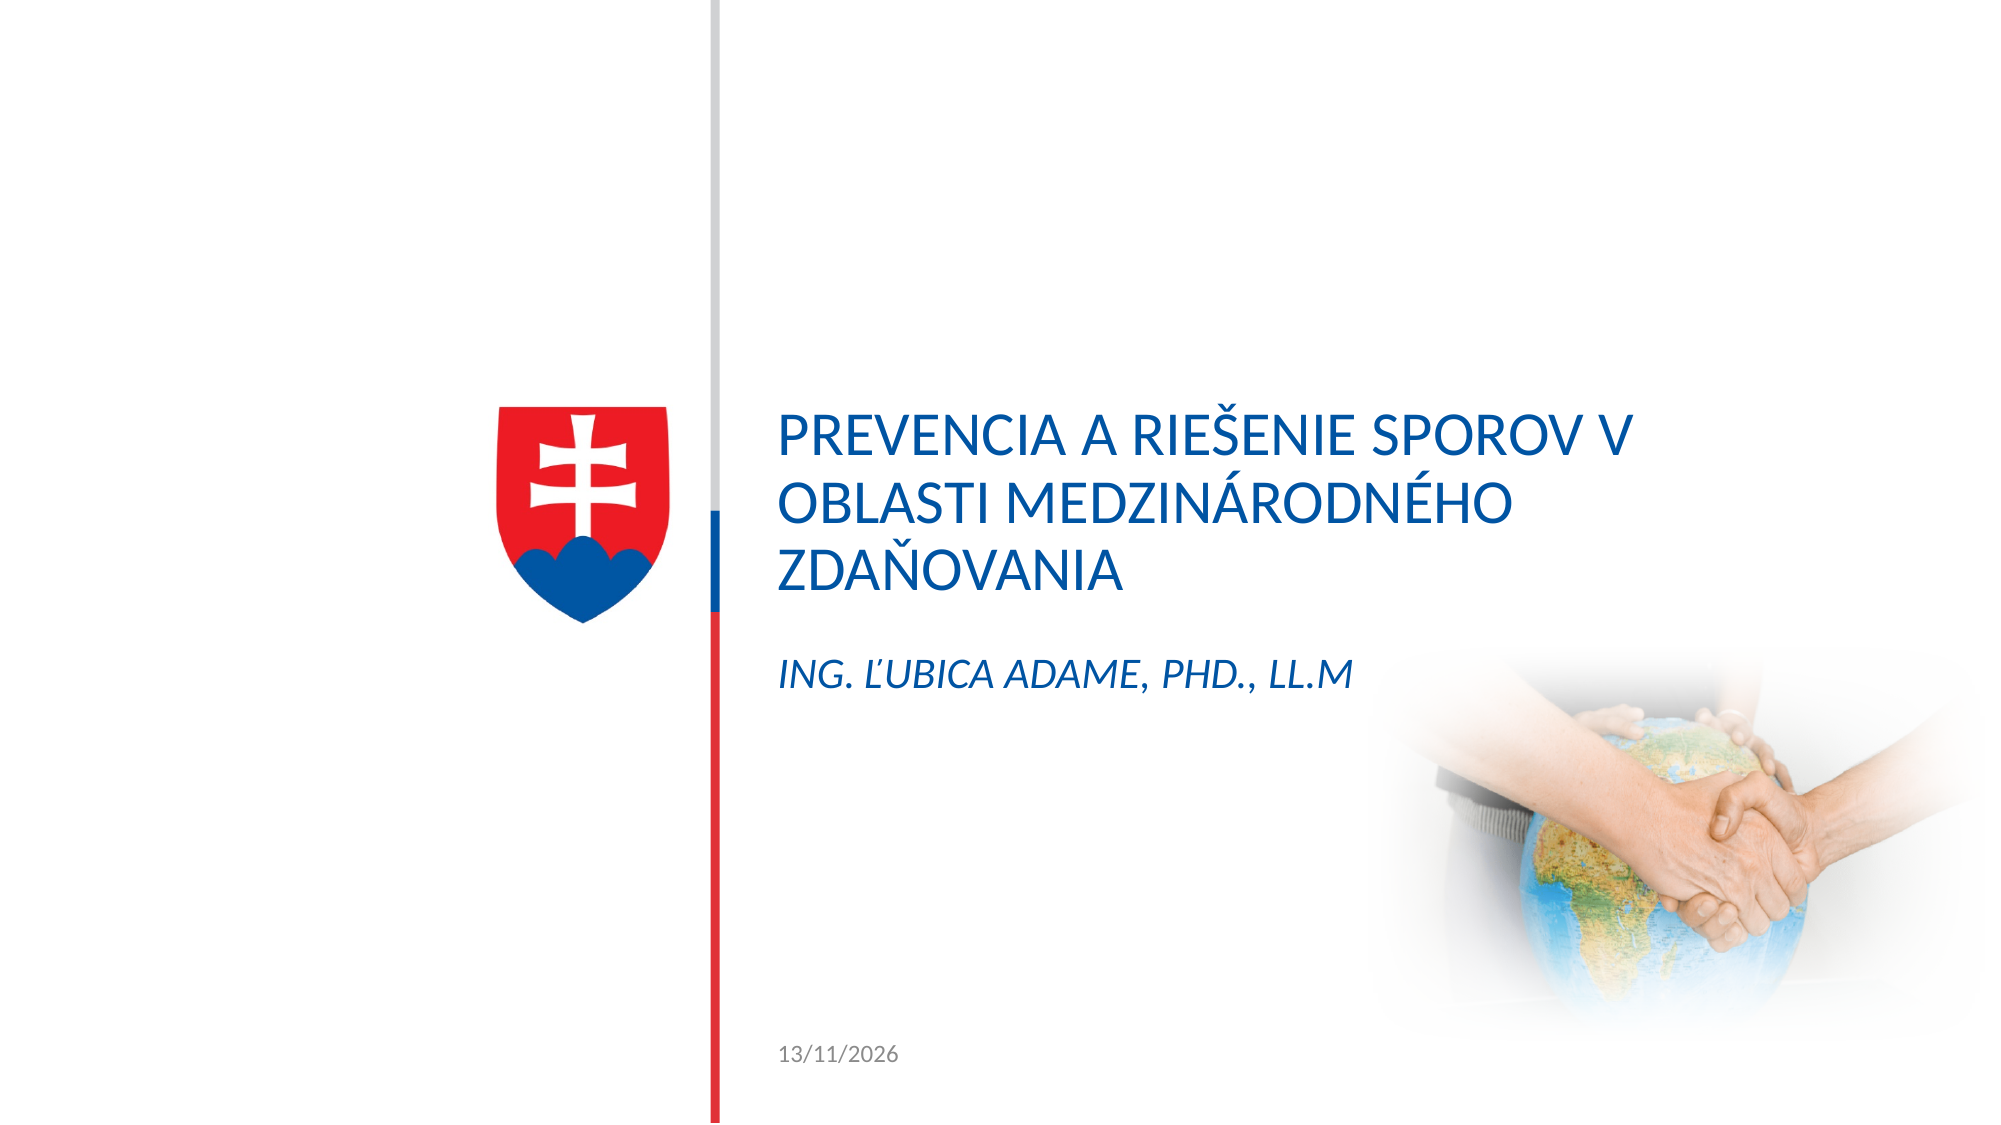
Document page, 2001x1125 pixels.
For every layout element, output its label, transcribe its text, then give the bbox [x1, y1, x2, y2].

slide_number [762, 1022, 1213, 1083]
subtitle Ing. Ľubica Adame, PHD., LL.M [762, 642, 1363, 915]
title Prevencia a riešenie sporov v oblasti medzinárodného zdaňovania [762, 393, 1858, 613]
picture [1363, 642, 1990, 1045]
picture [473, 374, 687, 670]
